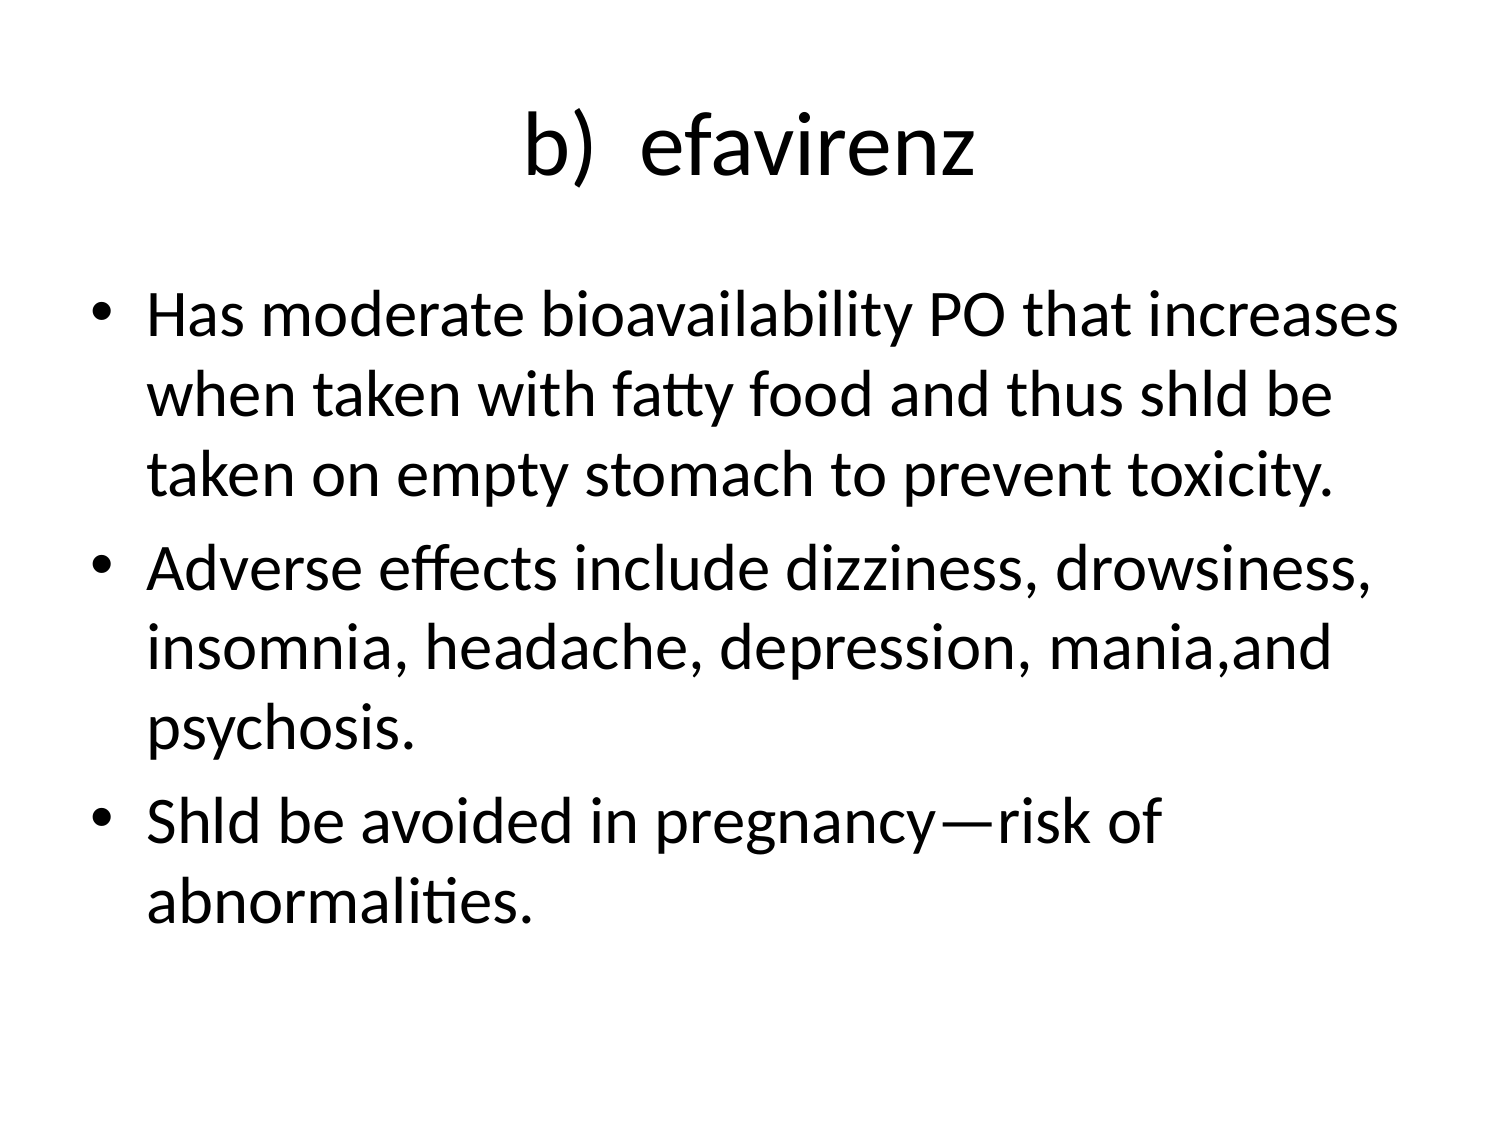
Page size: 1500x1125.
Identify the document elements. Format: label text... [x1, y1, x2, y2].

list Has moderate bioavailability PO that increases when taken with fatty food and thus shld be taken on empty stomach to prevent toxicity. Adverse effects include dizziness, drowsiness, insomnia, headache, depression, mania,and psychosis. Shld be avoided in pregnancy—risk of abnormalities. [75, 262, 1425, 1005]
title b) efavirenz [75, 45, 1425, 233]
